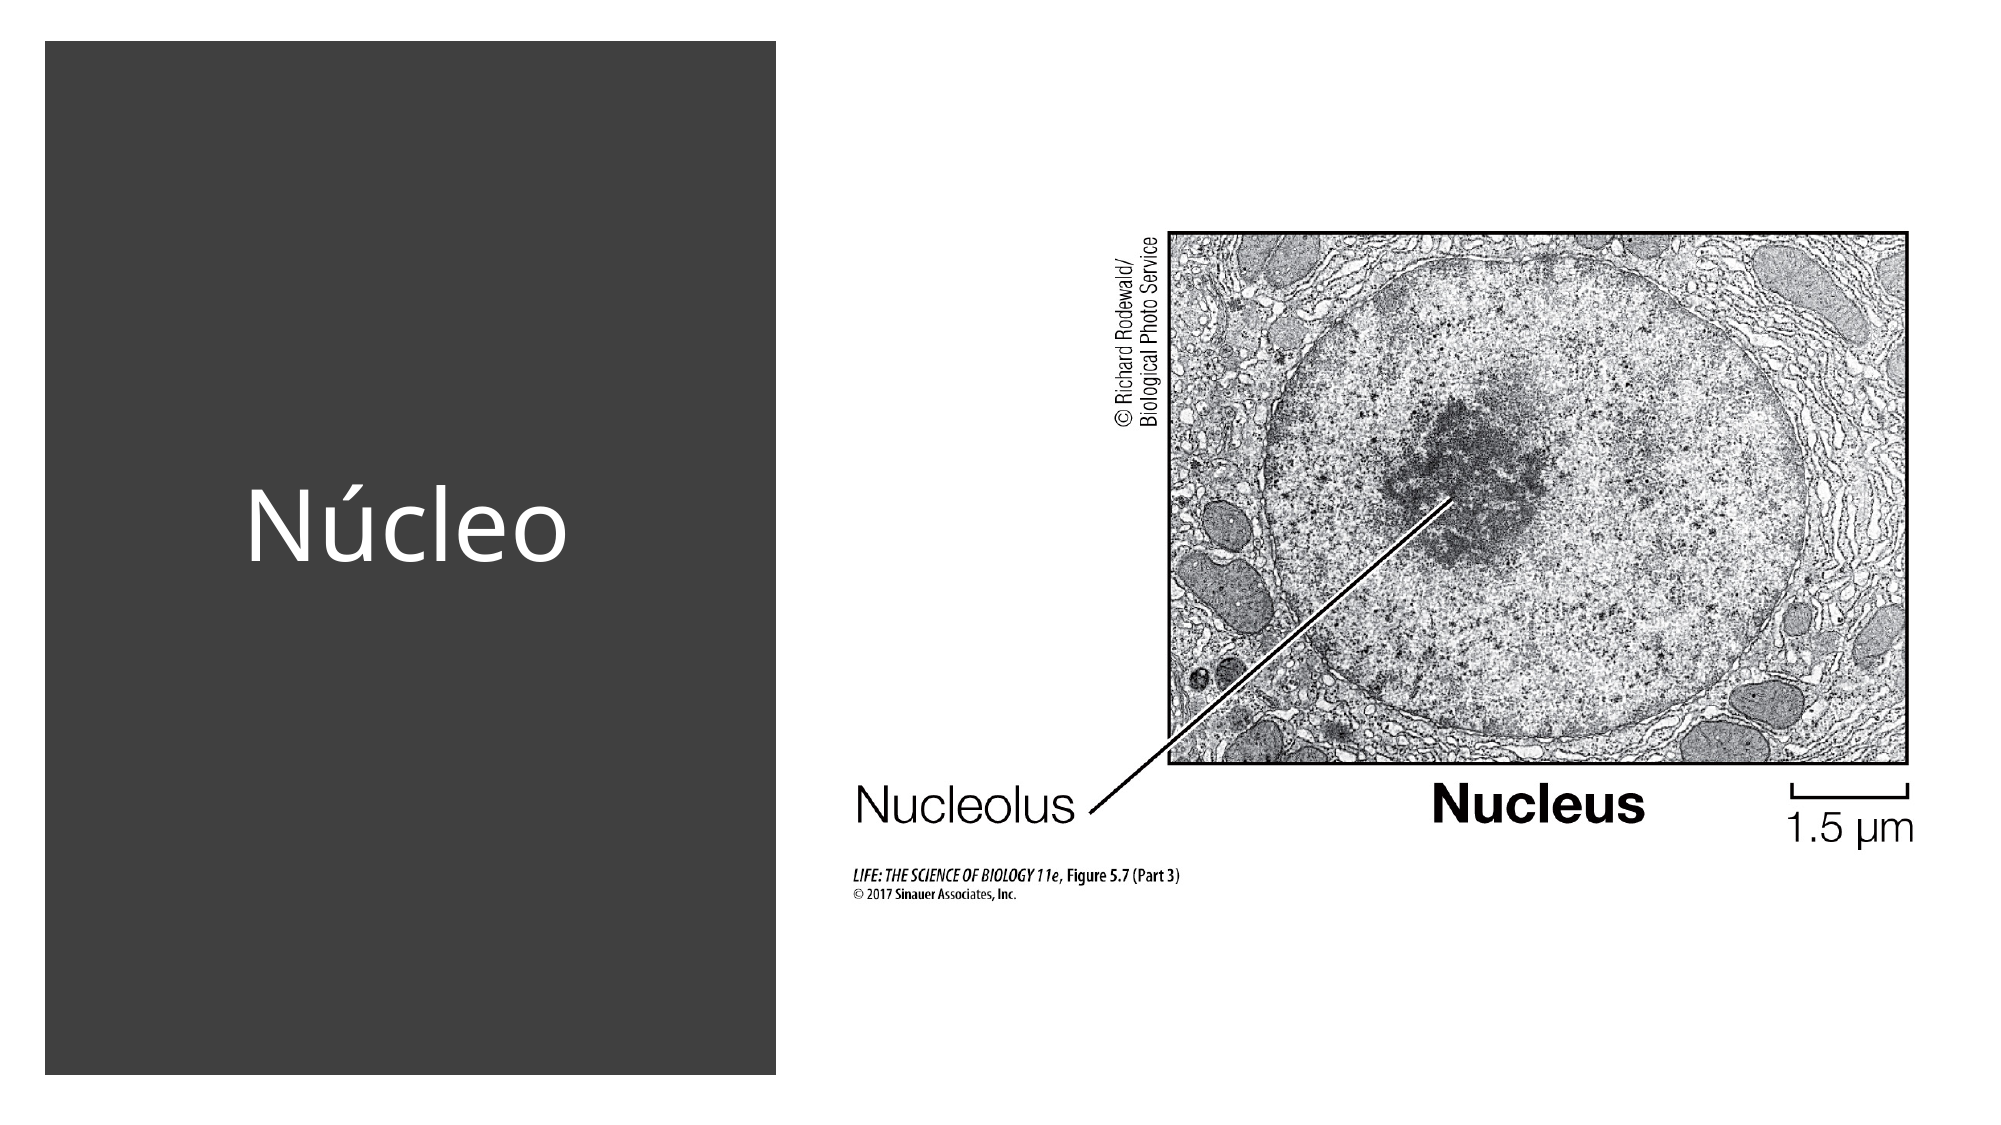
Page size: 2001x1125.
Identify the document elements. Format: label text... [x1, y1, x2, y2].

picture [845, 221, 1921, 905]
text_box [54, 50, 767, 1066]
title Núcleo [121, 121, 693, 936]
